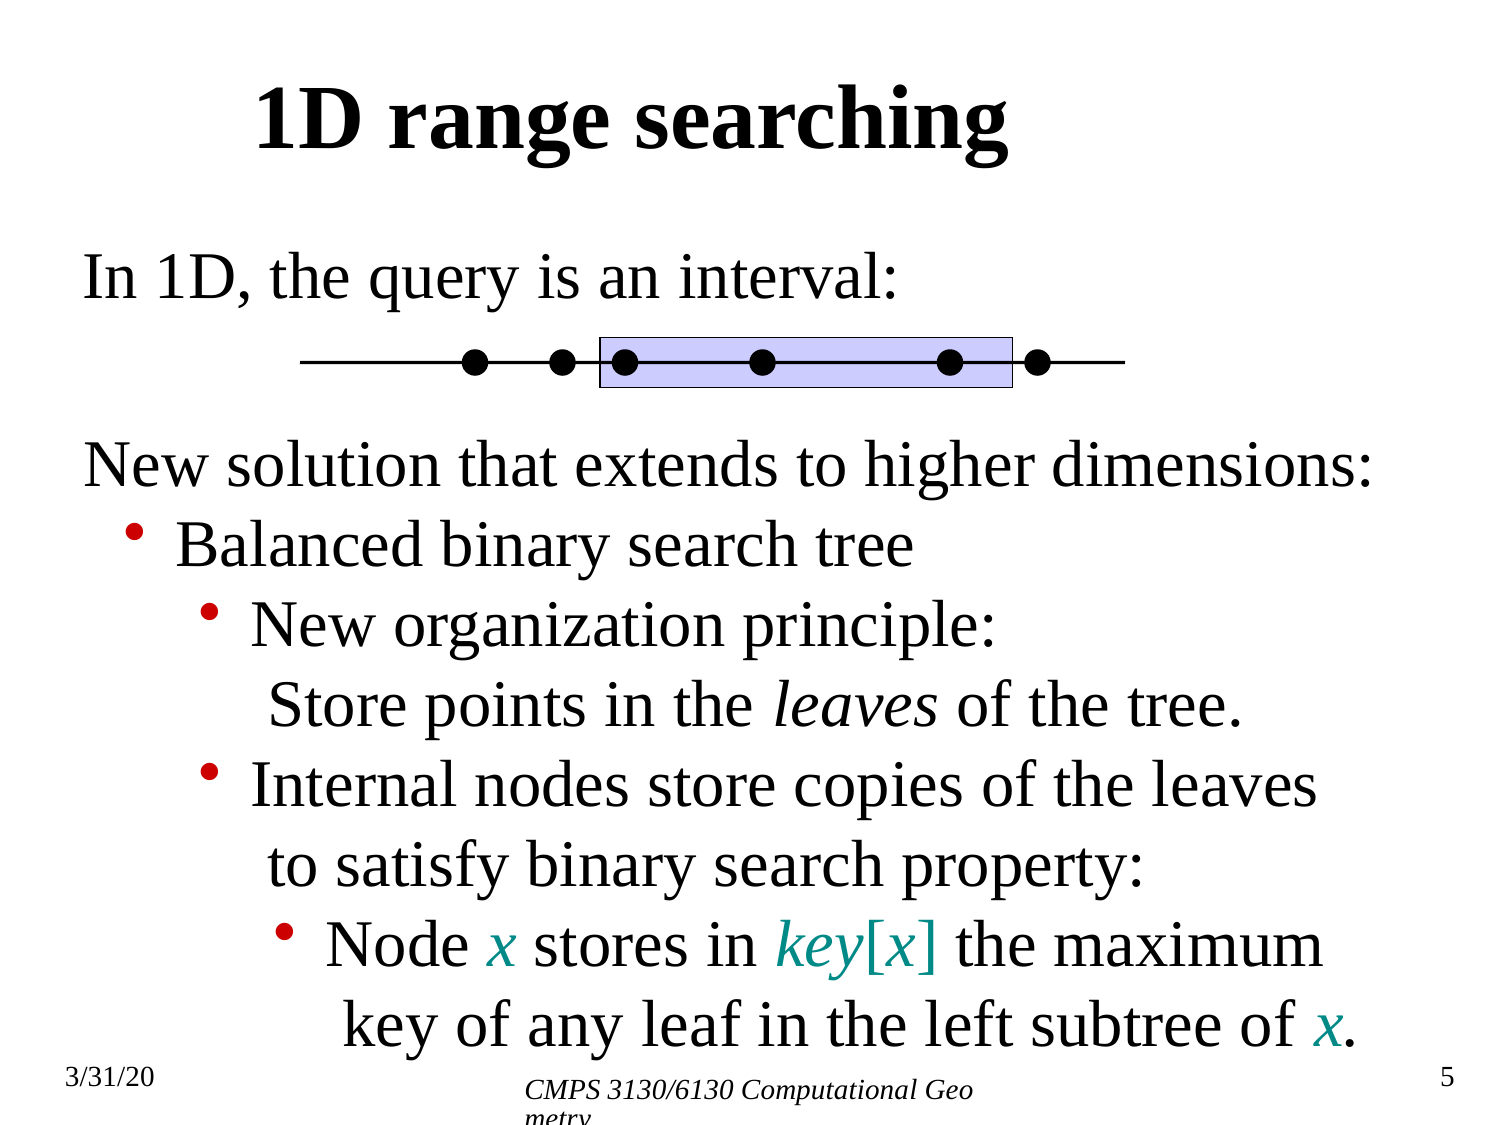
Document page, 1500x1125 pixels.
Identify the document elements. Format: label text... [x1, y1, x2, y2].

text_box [299, 337, 1126, 388]
text_box In 1D, the query is an interval: [67, 224, 917, 320]
footer CMPS 3130/6130 Computational Geometry [509, 1067, 991, 1114]
title 1D range searching [237, 24, 1476, 213]
text_box New solution that extends to higher dimensions: Balanced binary search tree New organization principle: Store points in the leaves of the tree. Internal nodes store copies of the leaves to satisfy binary search property: Node x stores in key[x] the maximum key of any leaf in the left subtree of x. [68, 412, 1392, 1067]
